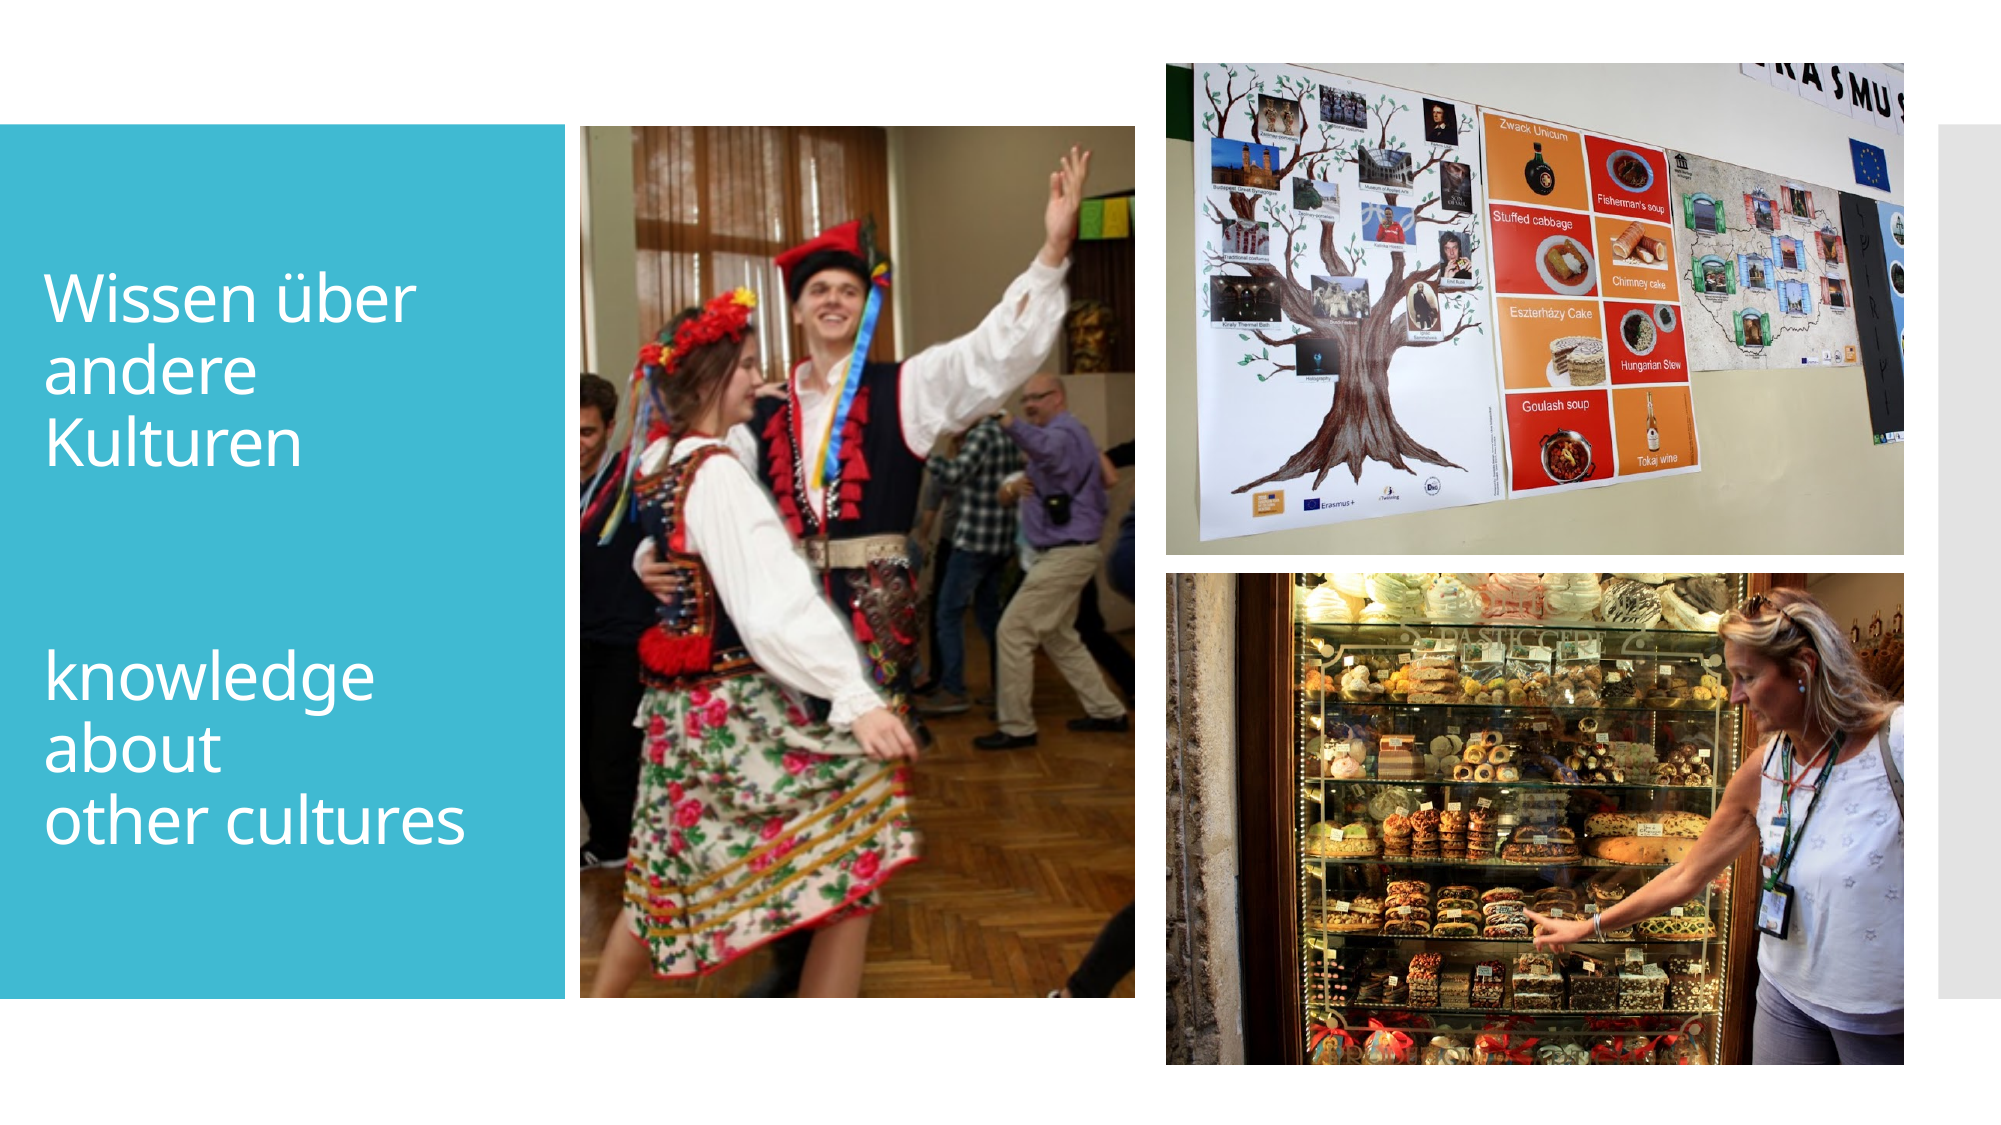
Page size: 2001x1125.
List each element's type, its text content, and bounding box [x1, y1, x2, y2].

picture [580, 126, 1135, 998]
picture [1165, 62, 1904, 555]
title Wissen über andere Kulturen knowledge about other cultures [28, 184, 528, 940]
picture [1165, 573, 1904, 1066]
